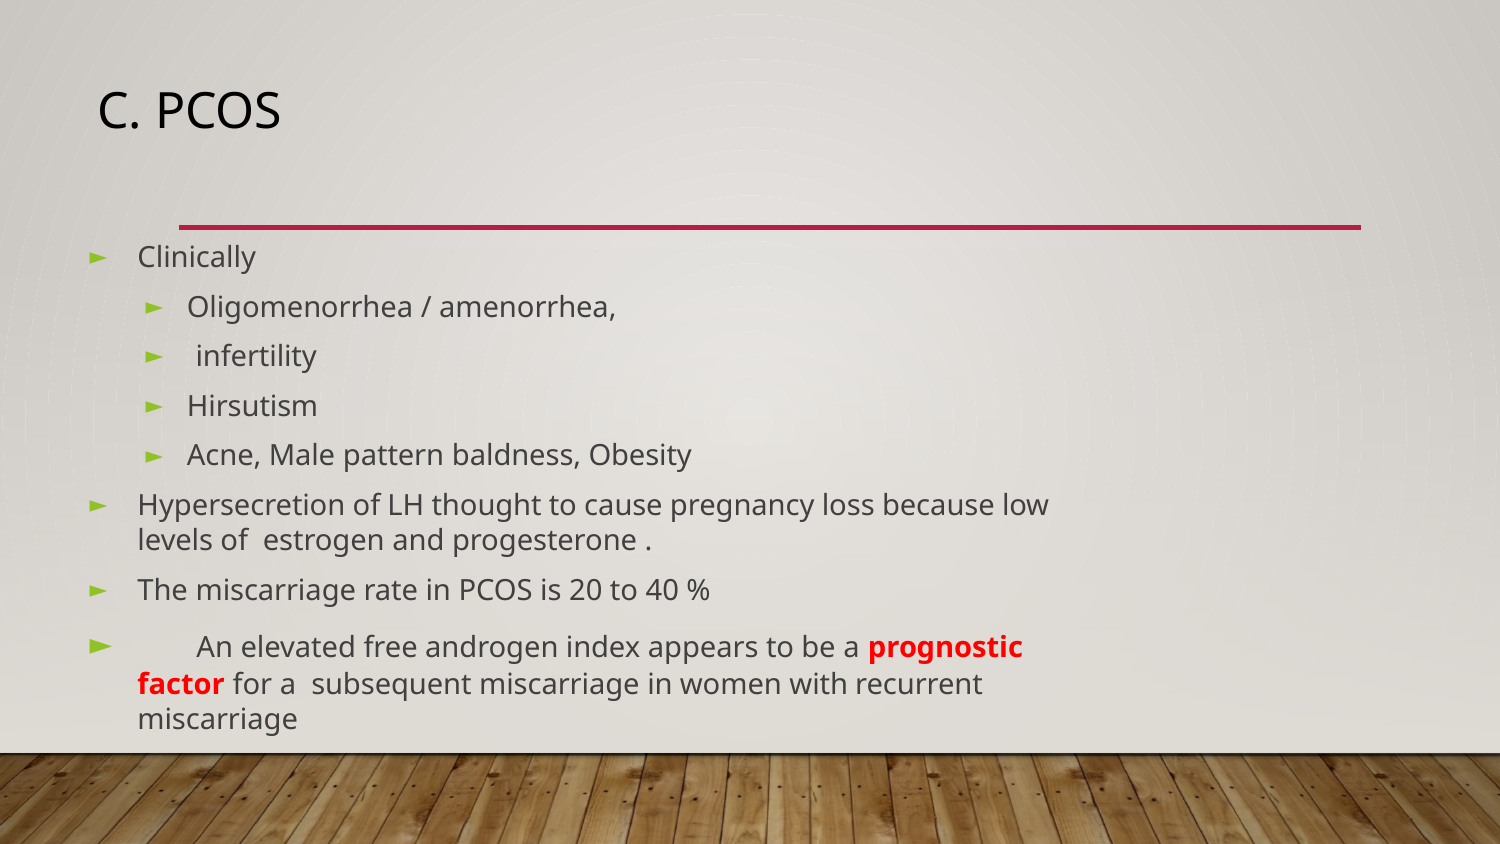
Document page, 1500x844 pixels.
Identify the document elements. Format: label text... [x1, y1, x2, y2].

text_box Clinically Oligomenorrhea / amenorrhea, infertility Hirsutism Acne, Male pattern baldness, Obesity Hypersecretion of LH thought to cause pregnancy loss because low levels of estrogen and progesterone . The miscarriage rate in PCOS is 20 to 40 % An elevated free androgen index appears to be a prognostic factor for a subsequent miscarriage in women with recurrent miscarriage [87, 221, 1130, 736]
picture [0, 753, 1500, 844]
title C. PCOS [95, 76, 301, 220]
